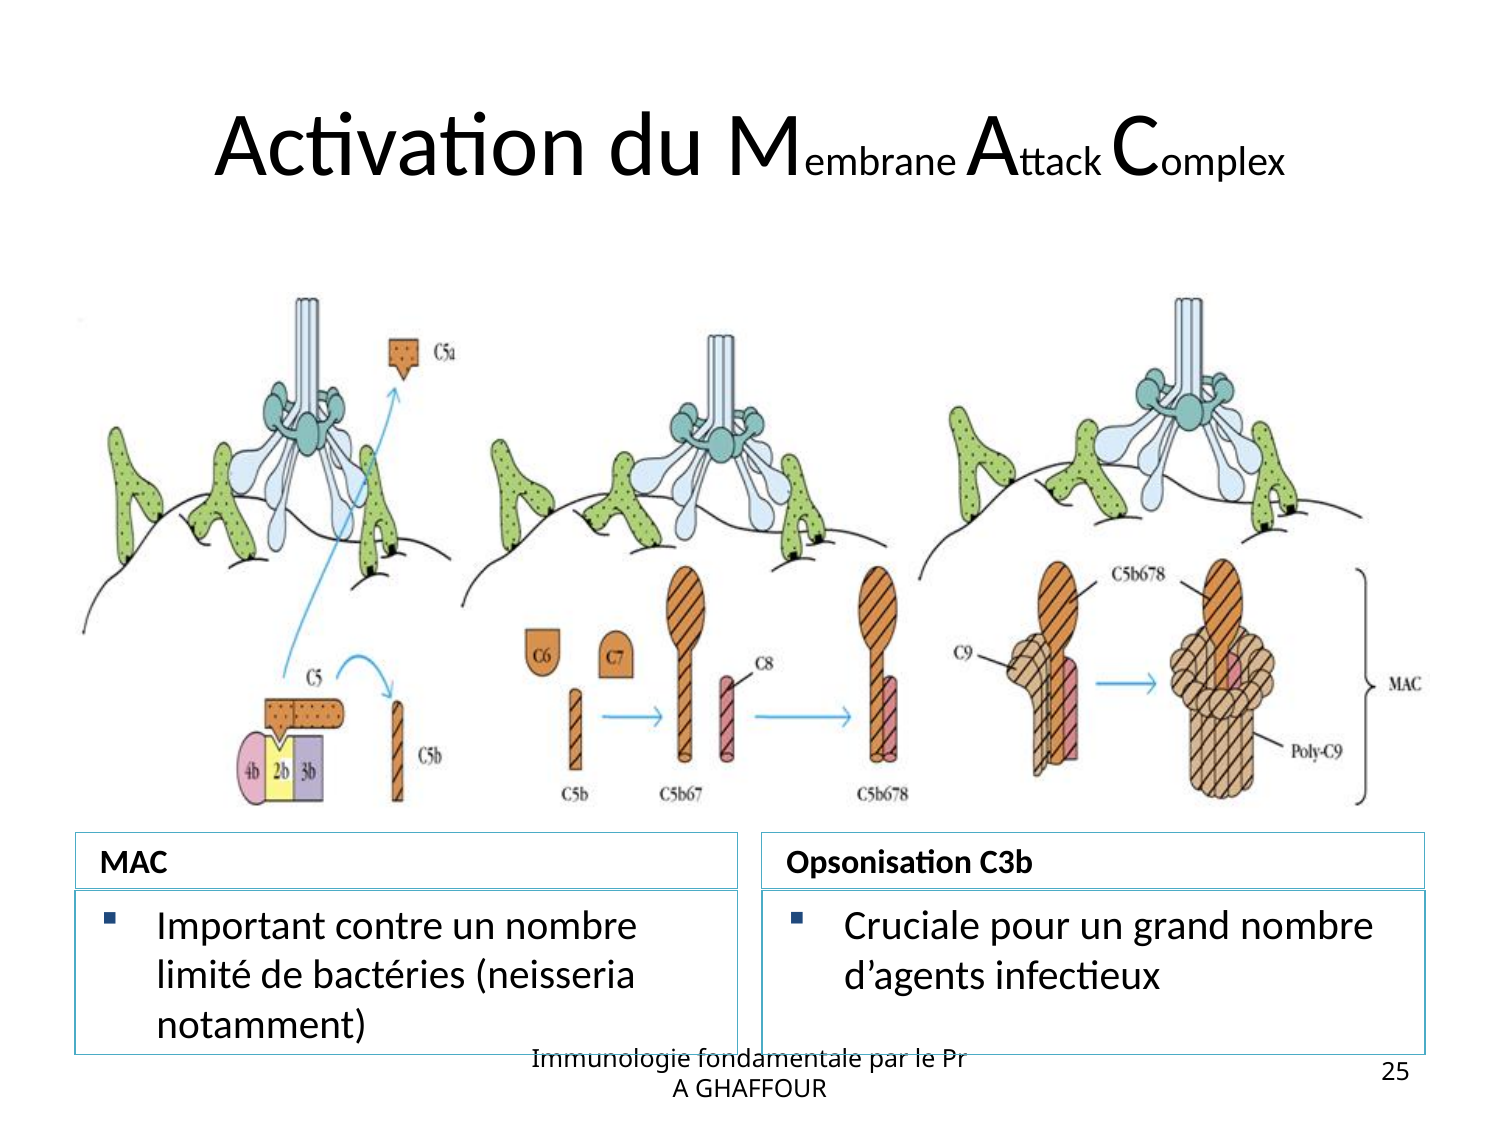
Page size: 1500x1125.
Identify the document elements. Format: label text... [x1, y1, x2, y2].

title Activation du Membrane Attack Complex [75, 45, 1425, 233]
footer Immunologie fondamentale par le Pr A GHAFFOUR [512, 1042, 988, 1103]
list Opsonisation C3b [761, 832, 1425, 889]
list MAC [75, 832, 738, 889]
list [74, 292, 1430, 821]
slide_number 25 [1074, 1055, 1425, 1103]
text_box Important contre un nombre limité de bactéries (neisseria notamment) [75, 890, 738, 1055]
text_box Cruciale pour un grand nombre d’agents infectieux [761, 890, 1425, 1055]
